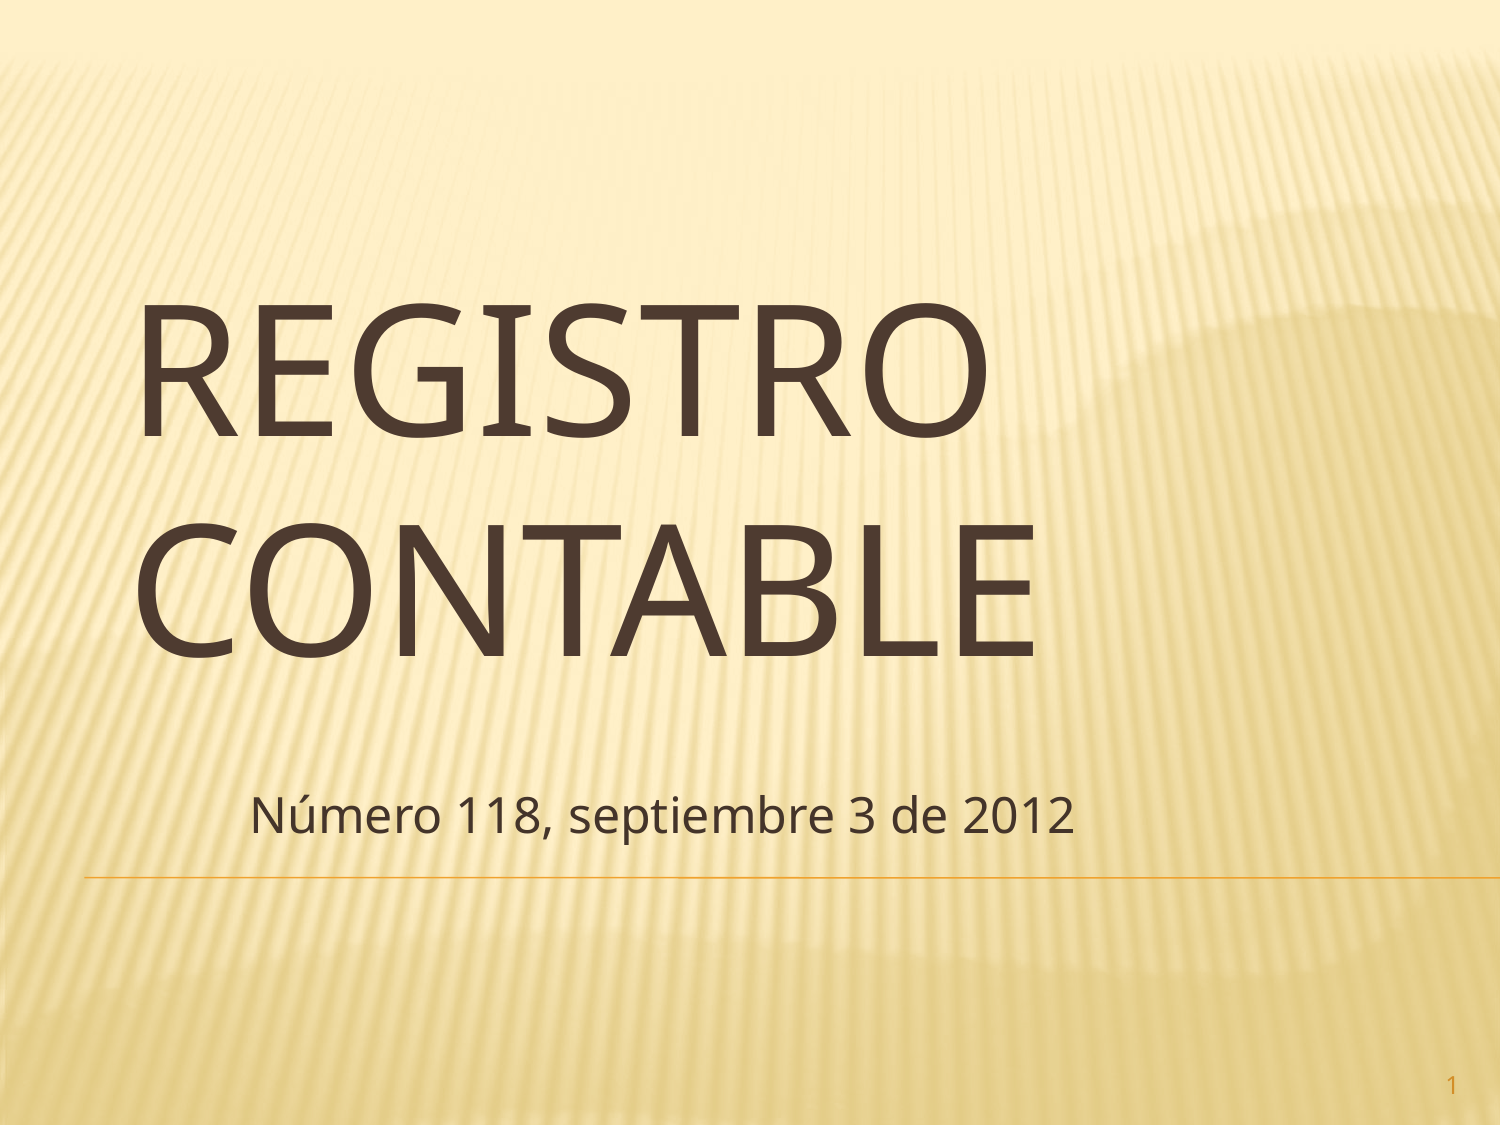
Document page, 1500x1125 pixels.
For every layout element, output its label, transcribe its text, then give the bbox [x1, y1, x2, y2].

subtitle Número 118, septiembre 3 de 2012 [234, 750, 1285, 851]
title Registro contable [112, 246, 1388, 704]
slide_number 1 [1350, 1061, 1475, 1103]
